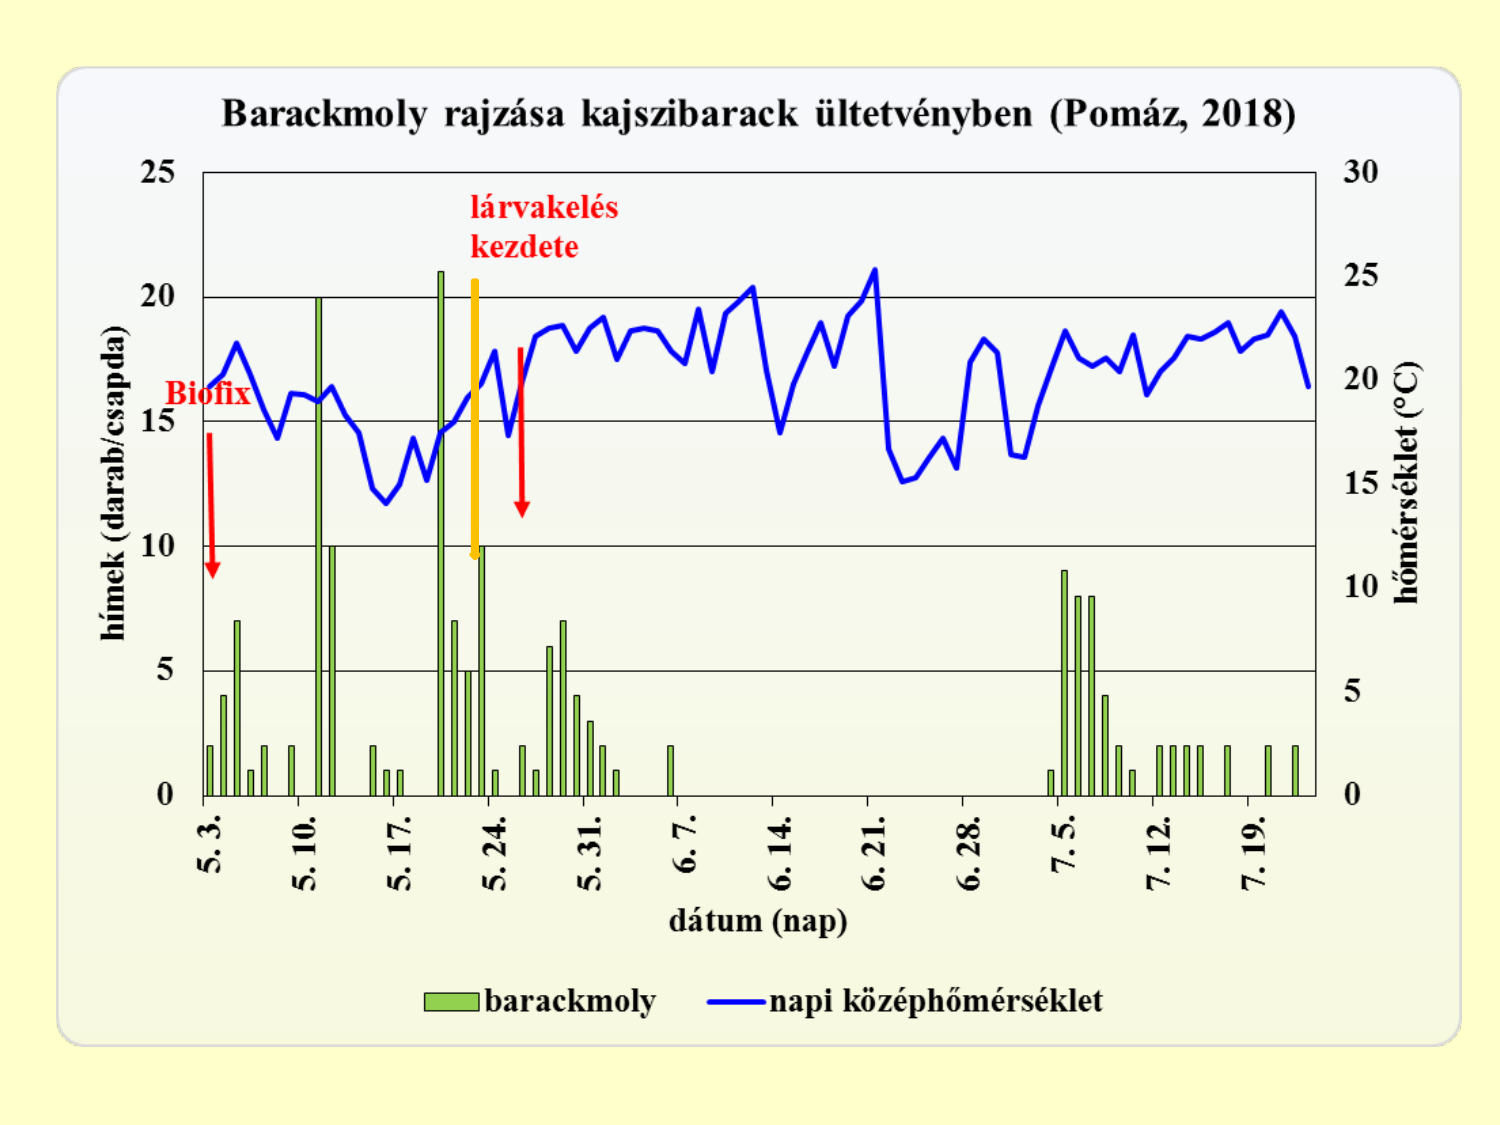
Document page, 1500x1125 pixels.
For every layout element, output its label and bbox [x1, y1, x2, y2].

picture [55, 66, 1462, 1047]
